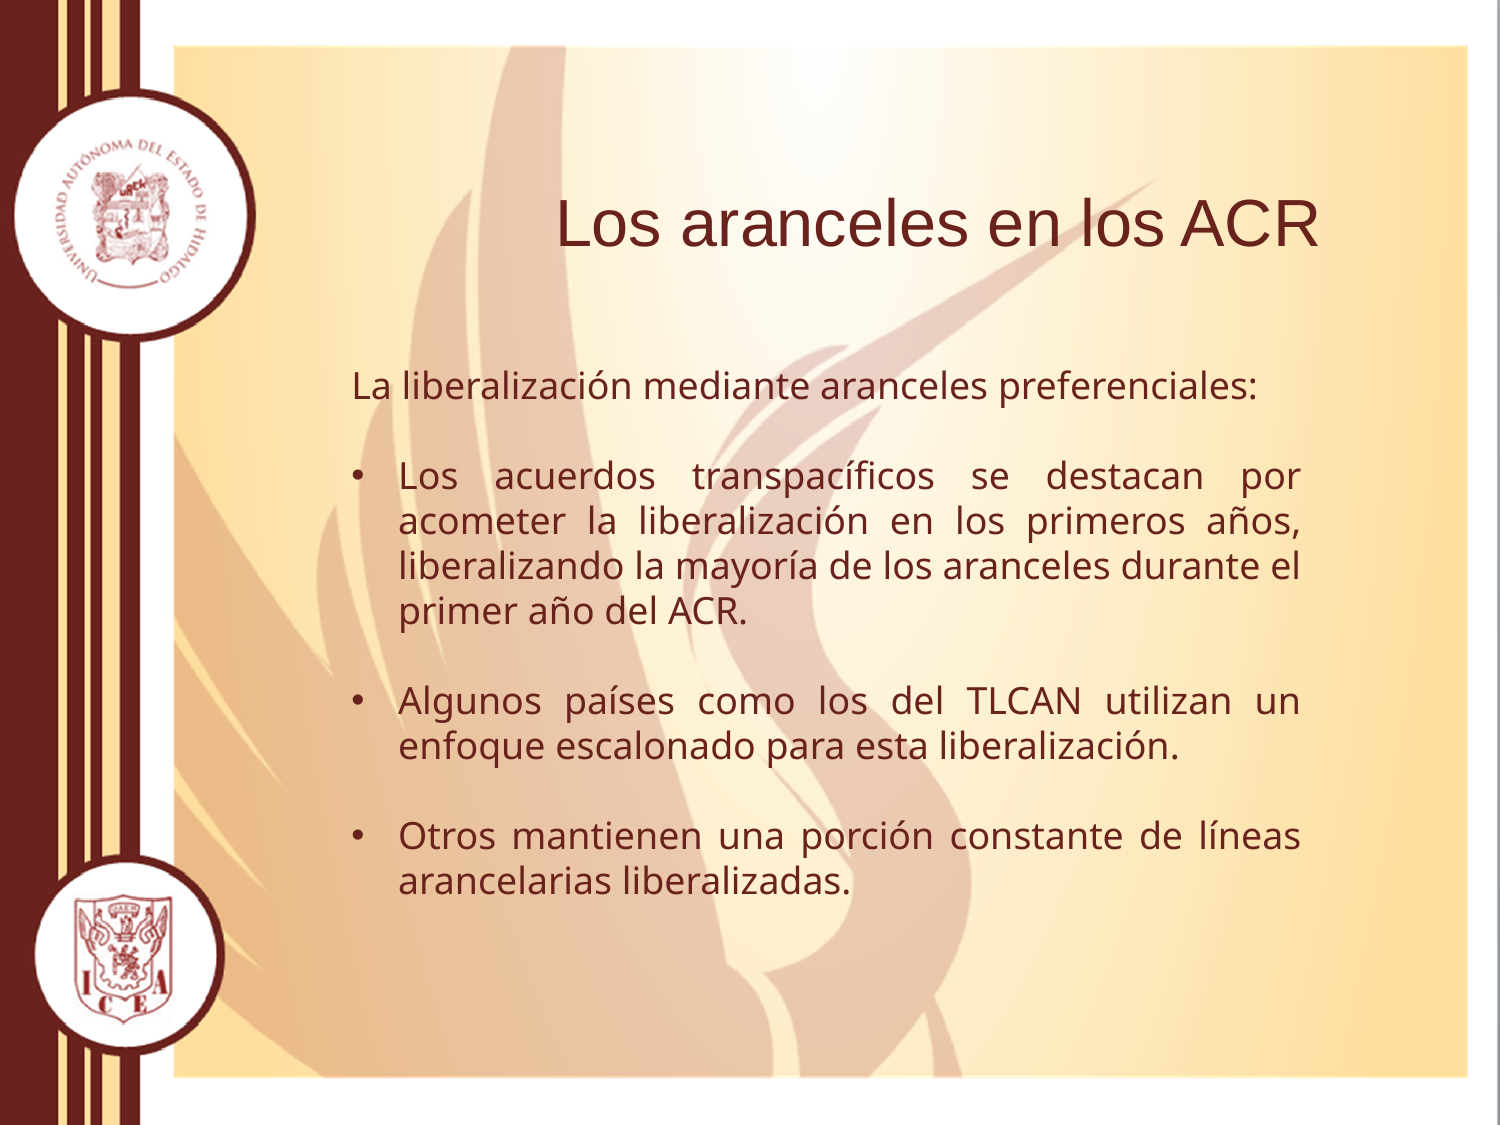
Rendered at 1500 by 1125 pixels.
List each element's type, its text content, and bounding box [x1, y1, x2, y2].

text_box La liberalización mediante aranceles preferenciales: Los acuerdos transpacíficos se destacan por acometer la liberalización en los primeros años, liberalizando la mayoría de los aranceles durante el primer año del ACR. Algunos países como los del TLCAN utilizan un enfoque escalonado para esta liberalización. Otros mantienen una porción constante de líneas arancelarias liberalizadas. [336, 354, 1317, 910]
picture [0, 0, 1500, 1125]
title Los aranceles en los ACR [454, 172, 1423, 268]
